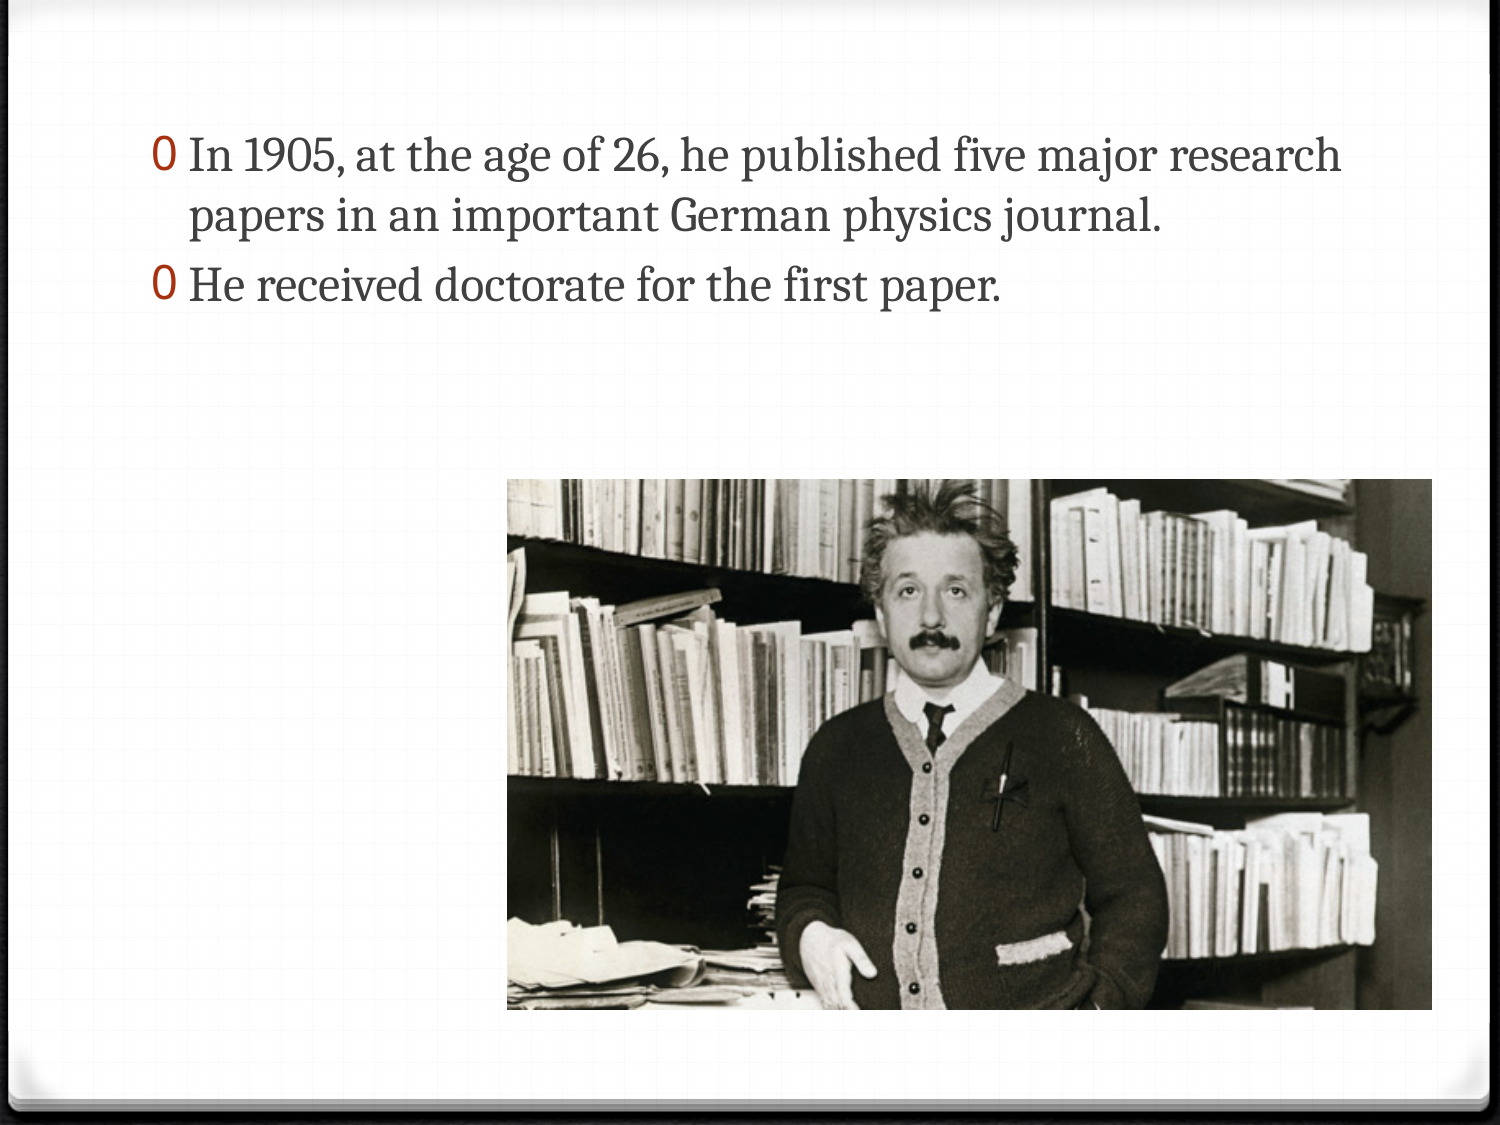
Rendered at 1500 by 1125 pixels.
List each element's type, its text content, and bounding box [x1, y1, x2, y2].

list In 1905, at the age of 26, he published five major research papers in an important German physics journal. He received doctorate for the first paper. [135, 114, 1361, 763]
picture [0, 0, 1500, 1125]
